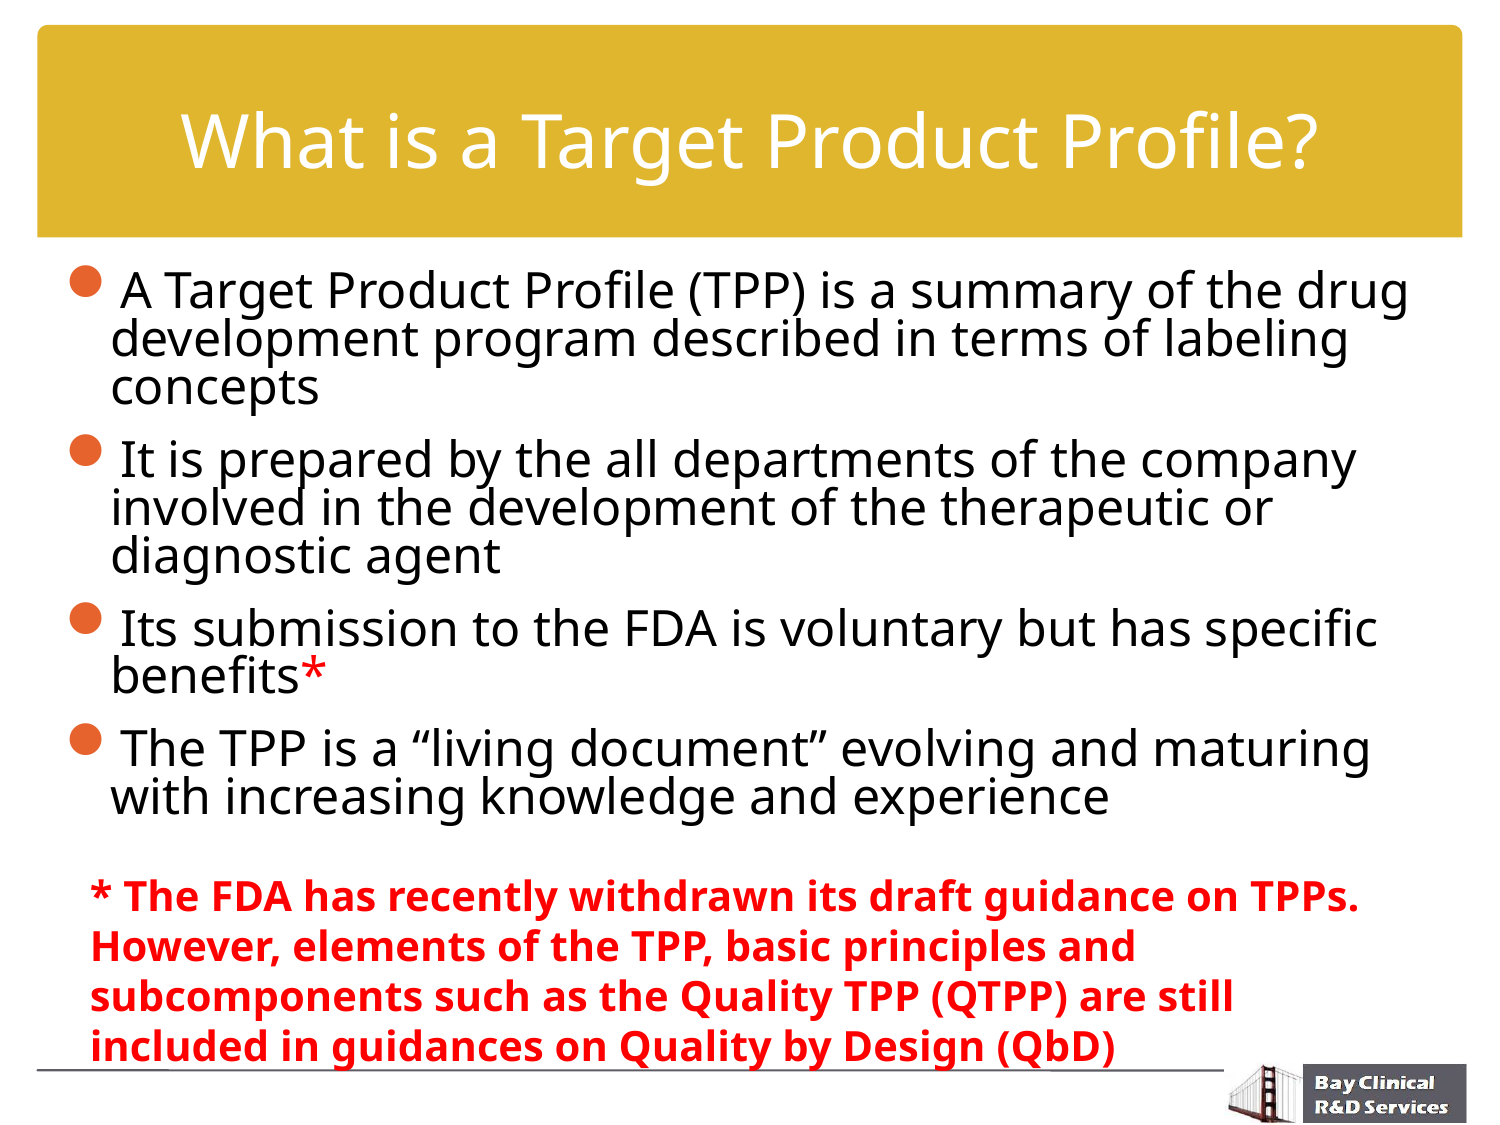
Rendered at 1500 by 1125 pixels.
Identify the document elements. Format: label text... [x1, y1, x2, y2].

picture [1224, 1062, 1467, 1125]
title What is a Target Product Profile? [50, 45, 1450, 233]
list A Target Product Profile (TPP) is a summary of the drug development program described in terms of labeling concepts It is prepared by the all departments of the company involved in the development of the therapeutic or diagnostic agent Its submission to the FDA is voluntary but has specific benefits* The TPP is a “living document” evolving and maturing with increasing knowledge and experience [50, 262, 1450, 850]
text_box * The FDA has recently withdrawn its draft guidance on TPPs. However, elements of the TPP, basic principles and subcomponents such as the Quality TPP (QTPP) are still included in guidances on Quality by Design (QbD) [74, 862, 1413, 1078]
